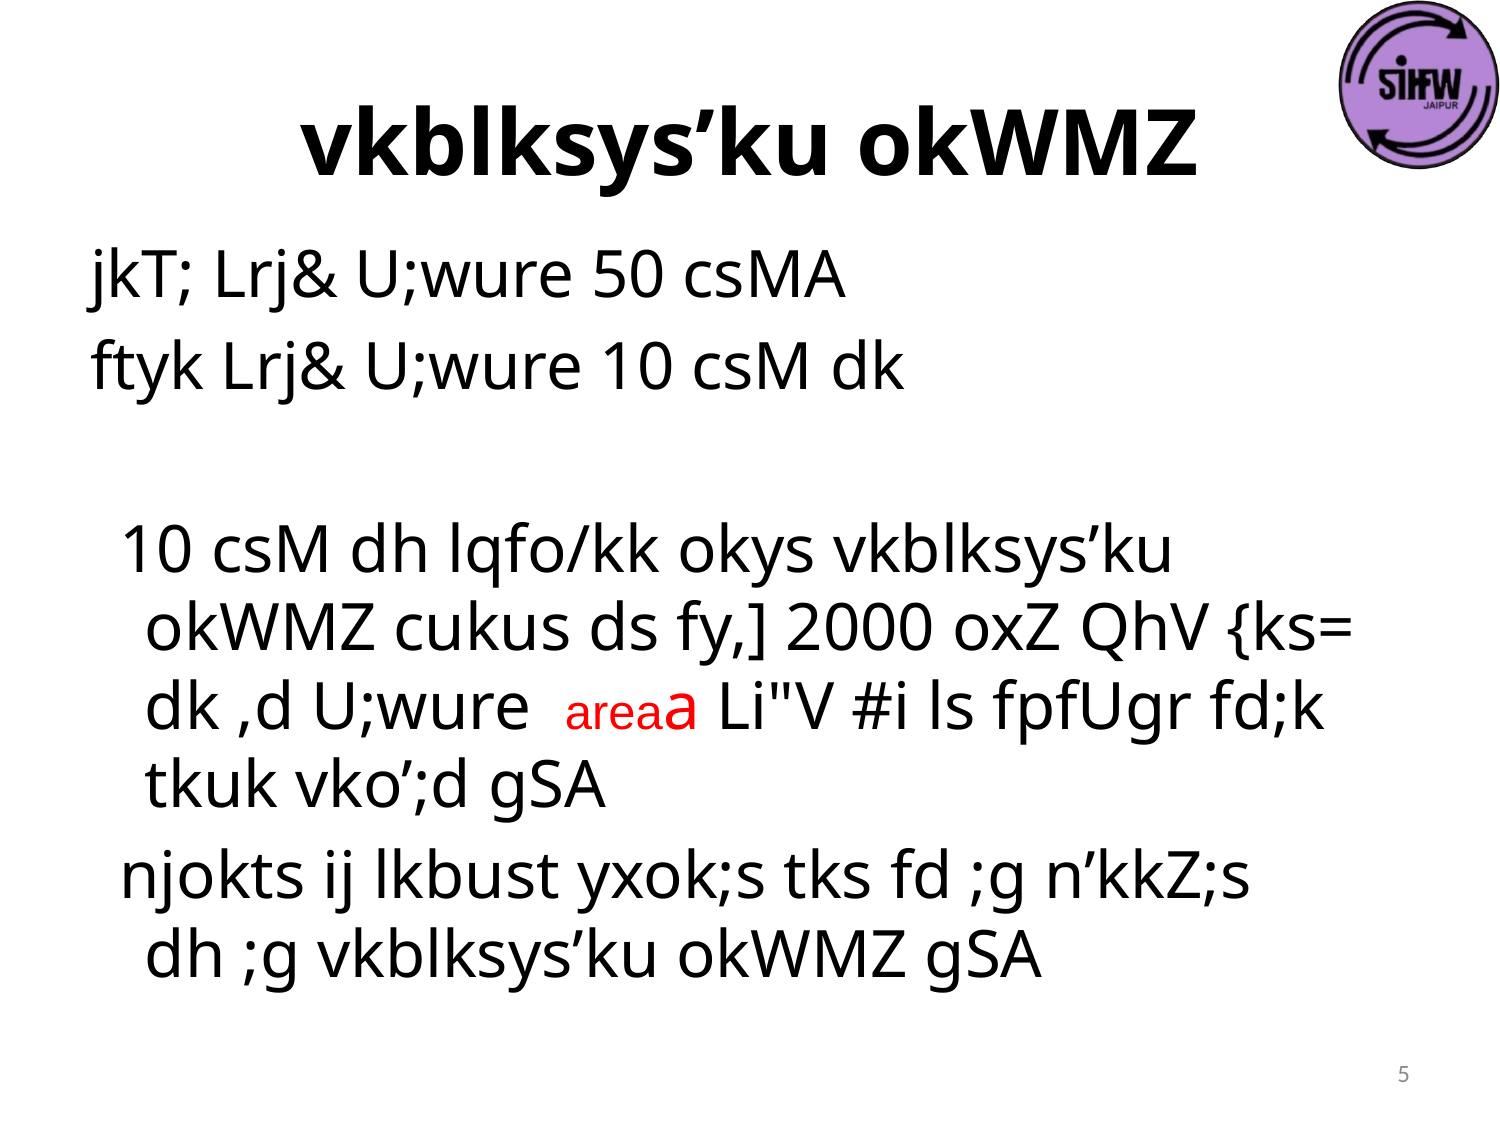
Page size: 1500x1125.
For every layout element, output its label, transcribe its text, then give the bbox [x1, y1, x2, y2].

title vkblksys’ku okWMZ [75, 45, 1425, 224]
picture [1337, 0, 1500, 170]
list jkT; Lrj& U;wure 50 csMA ftyk Lrj& U;wure 10 csM dk 10 csM dh lqfo/kk okys vkblksys’ku okWMZ cukus ds fy,] 2000 oxZ QhV {ks= dk ,d U;wure areaa Li"V #i ls fpfUgr fd;k tkuk vko’;d gSA njokts ij lkbust yxok;s tks fd ;g n’kkZ;s dh ;g vkblksys’ku okWMZ gSA [75, 224, 1425, 1005]
slide_number 5 [1074, 1042, 1425, 1103]
